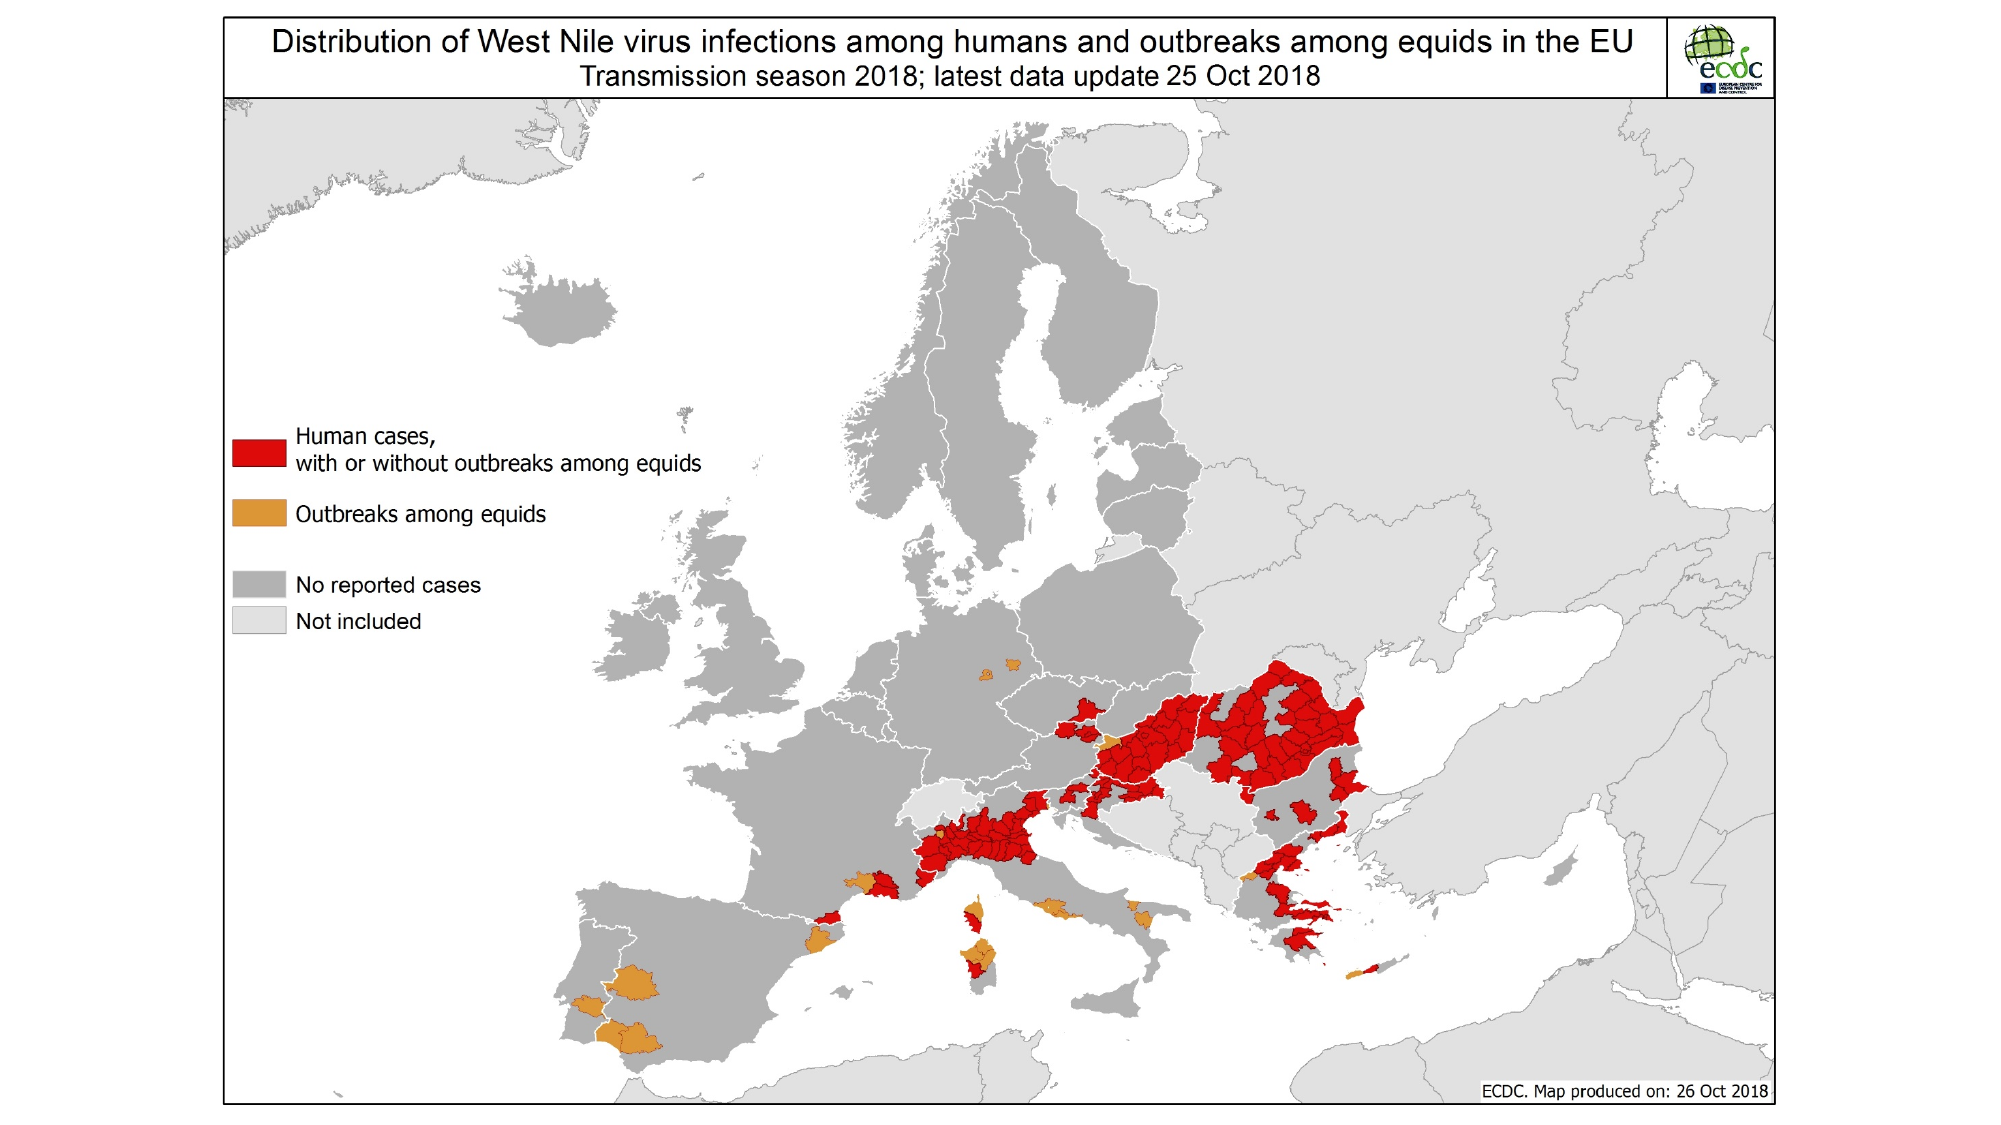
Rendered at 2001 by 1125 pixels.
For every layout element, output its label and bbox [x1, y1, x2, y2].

picture [203, 0, 1797, 1125]
